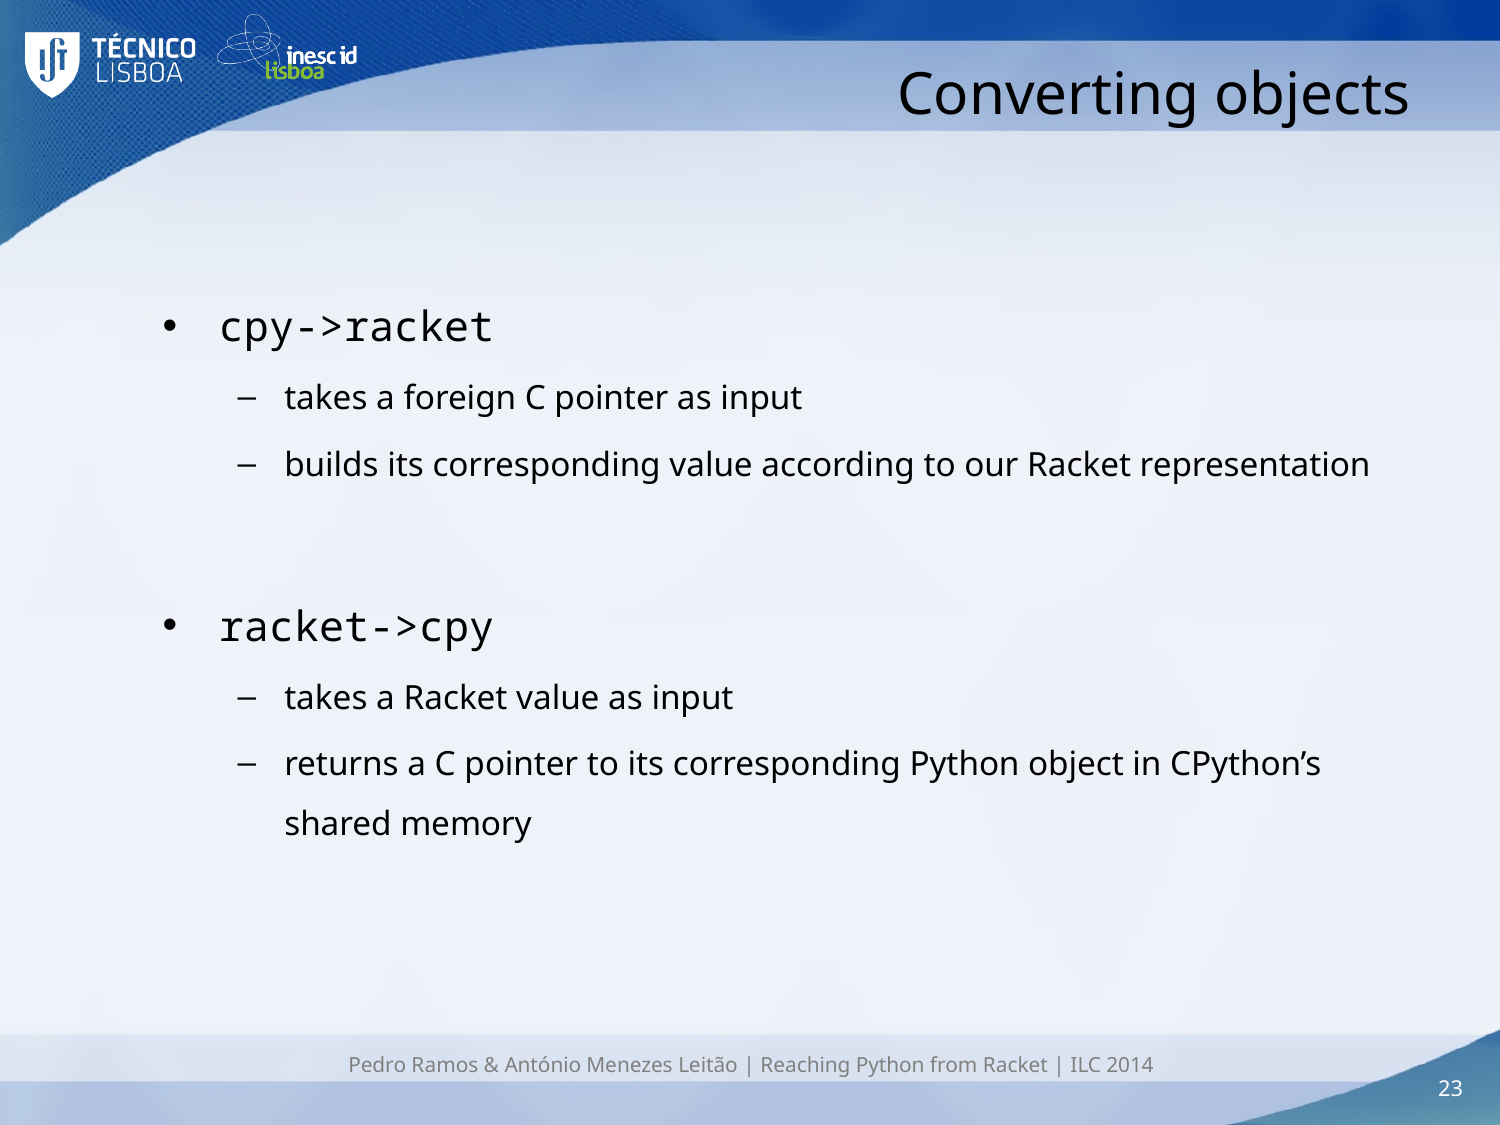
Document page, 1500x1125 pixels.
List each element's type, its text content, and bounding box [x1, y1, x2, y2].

list cpy->racket takes a foreign C pointer as input builds its corresponding value according to our Racket representation racket->cpy takes a Racket value as input returns a C pointer to its corresponding Python object in CPython’s shared memory [147, 267, 1425, 1005]
title Converting objects [383, 30, 1425, 152]
text_box Pedro Ramos & António Menezes Leitão | Reaching Python from Racket | ILC 2014 [147, 1033, 1355, 1094]
picture [0, 0, 1500, 1125]
slide_number 23 [1128, 1059, 1478, 1119]
